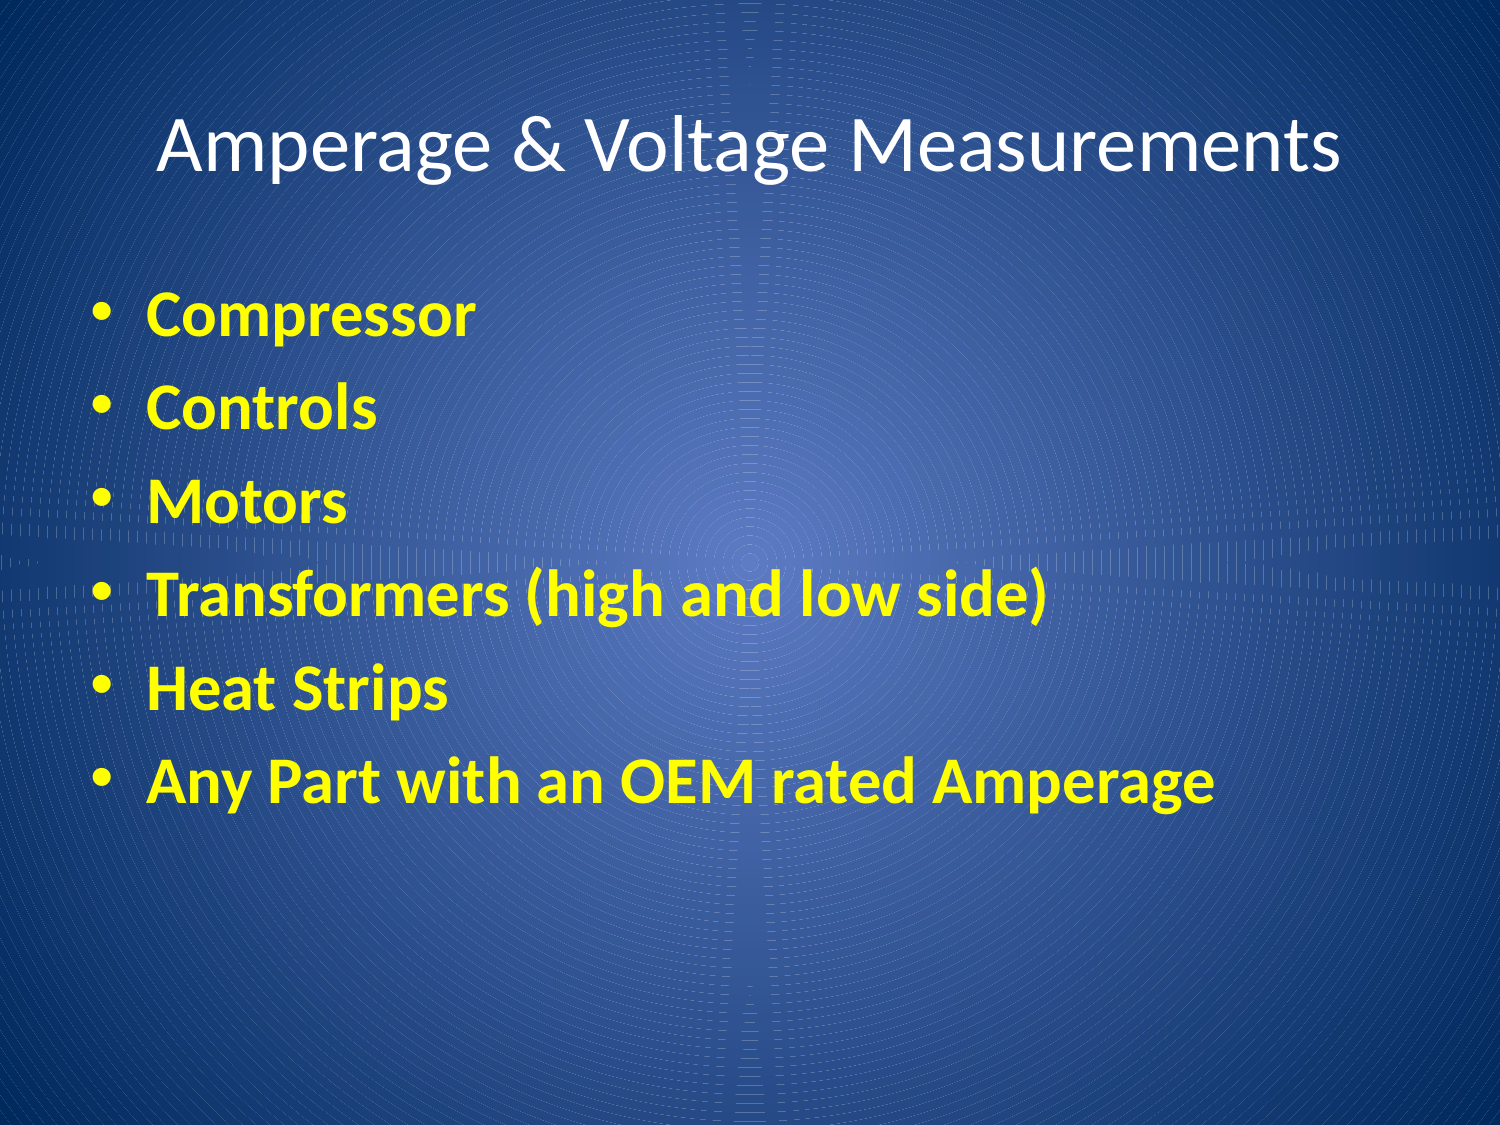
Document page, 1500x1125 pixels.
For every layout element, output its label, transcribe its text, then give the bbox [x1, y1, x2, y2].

list Compressor Controls Motors Transformers (high and low side) Heat Strips Any Part with an OEM rated Amperage [75, 262, 1425, 1005]
title Amperage & Voltage Measurements [75, 45, 1425, 233]
